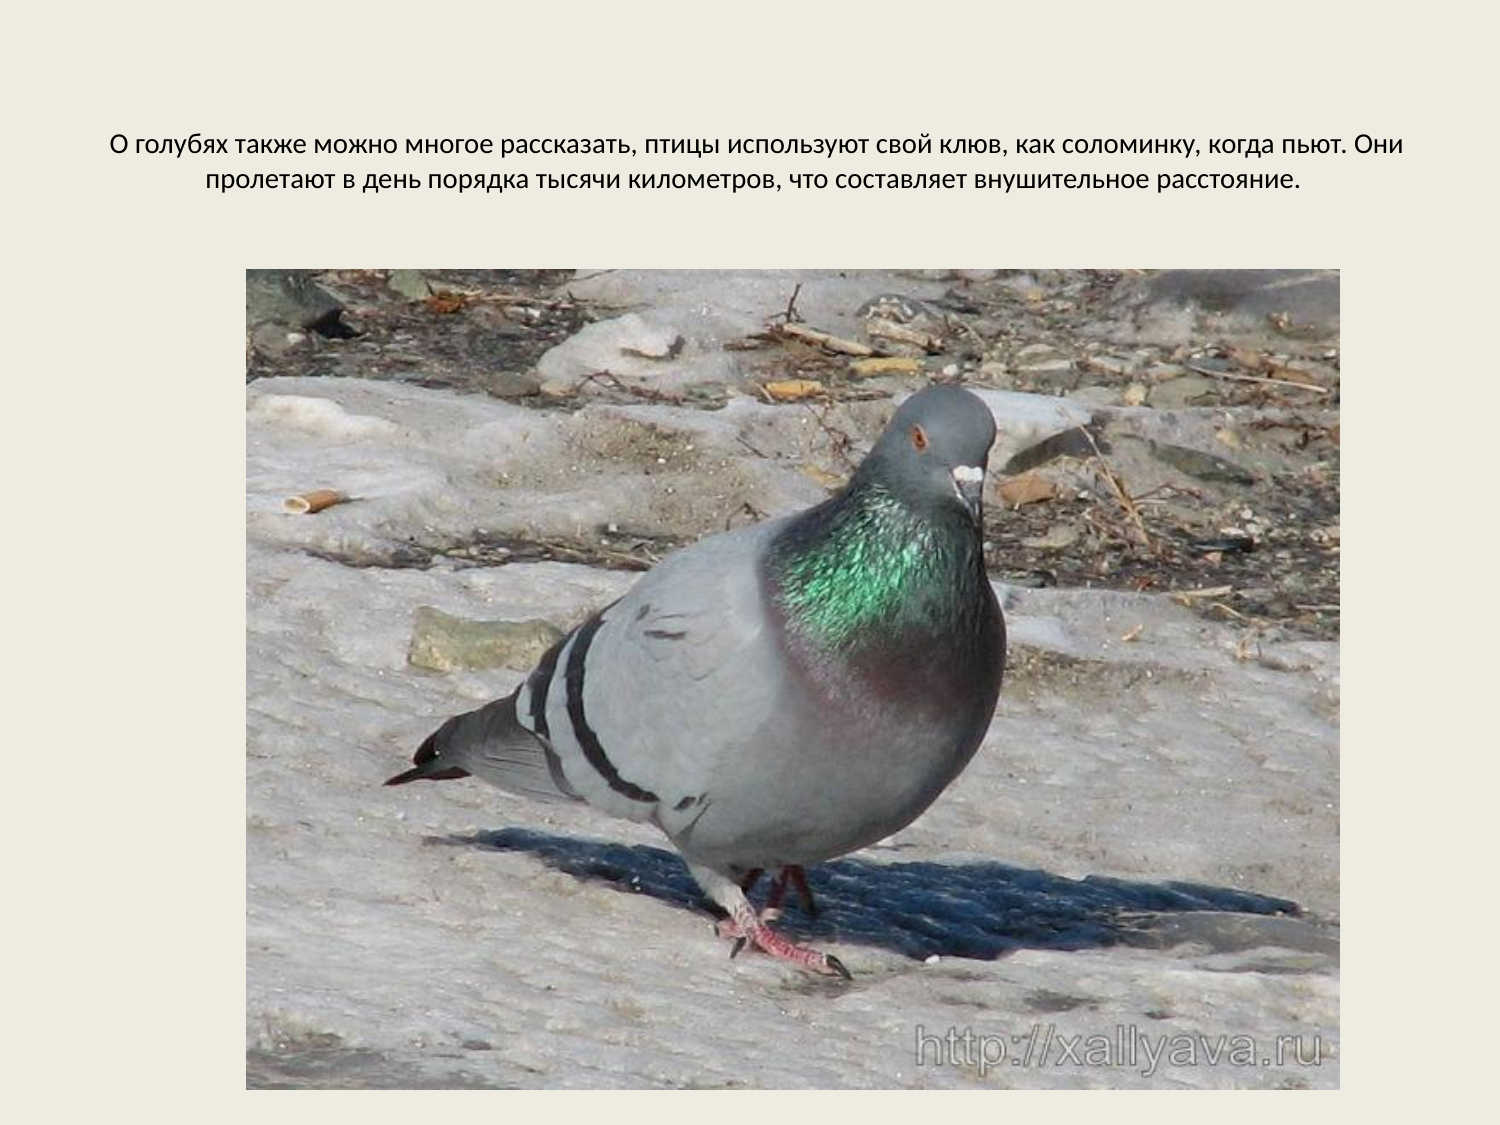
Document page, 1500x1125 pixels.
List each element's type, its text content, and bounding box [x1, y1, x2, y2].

picture [245, 269, 1341, 1091]
title О голубях также можно многое рассказать, птицы используют свой клюв, как соломинку, когда пьют. Они пролетают в день порядка тысячи километров, что составляет внушительное расстояние. [82, 93, 1432, 282]
